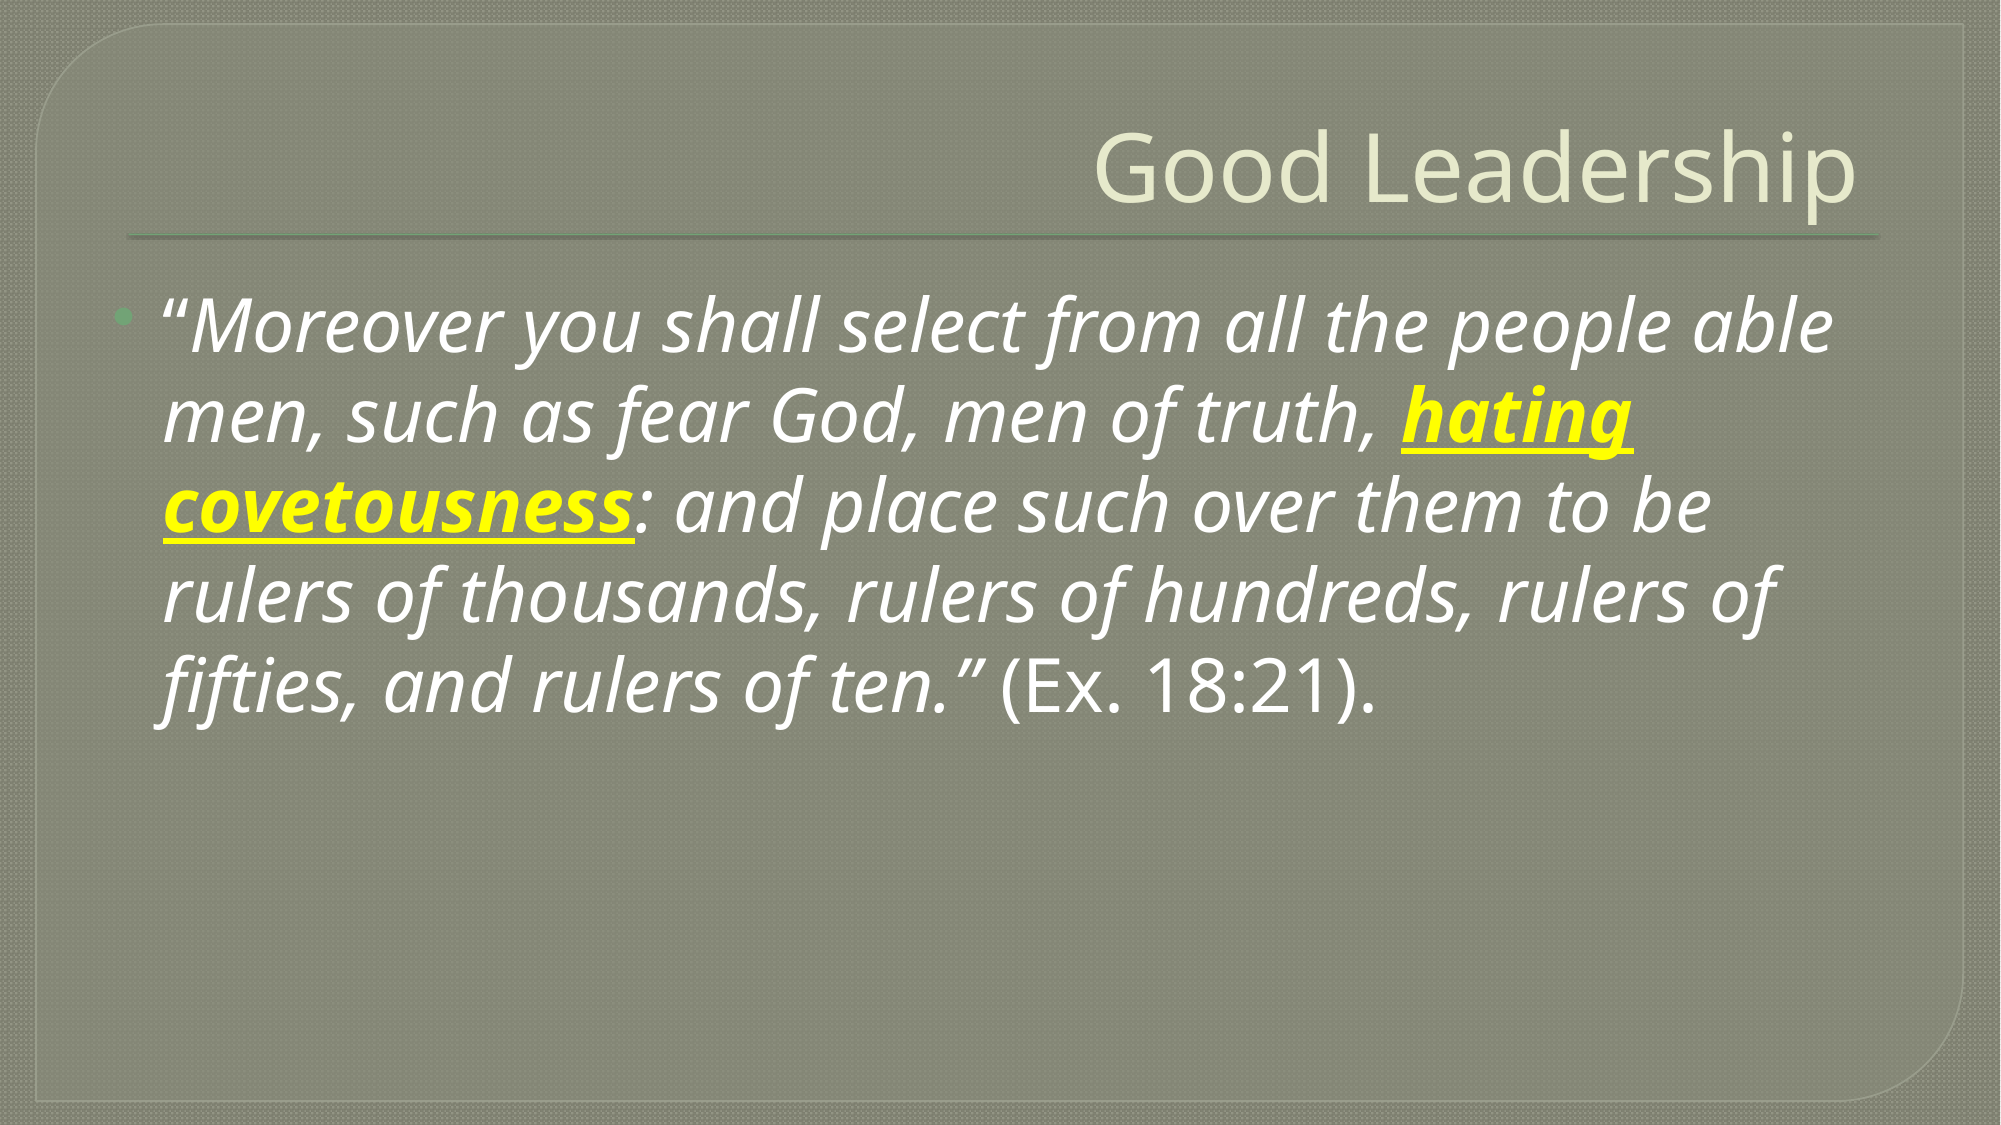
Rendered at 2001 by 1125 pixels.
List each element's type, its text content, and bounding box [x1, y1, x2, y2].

title Good Leadership [99, 41, 1900, 230]
list “Moreover you shall select from all the people able men, such as fear God, men of truth, hating covetousness: and place such over them to be rulers of thousands, rulers of hundreds, rulers of fifties, and rulers of ten.” (Ex. 18:21). [99, 270, 1900, 1013]
